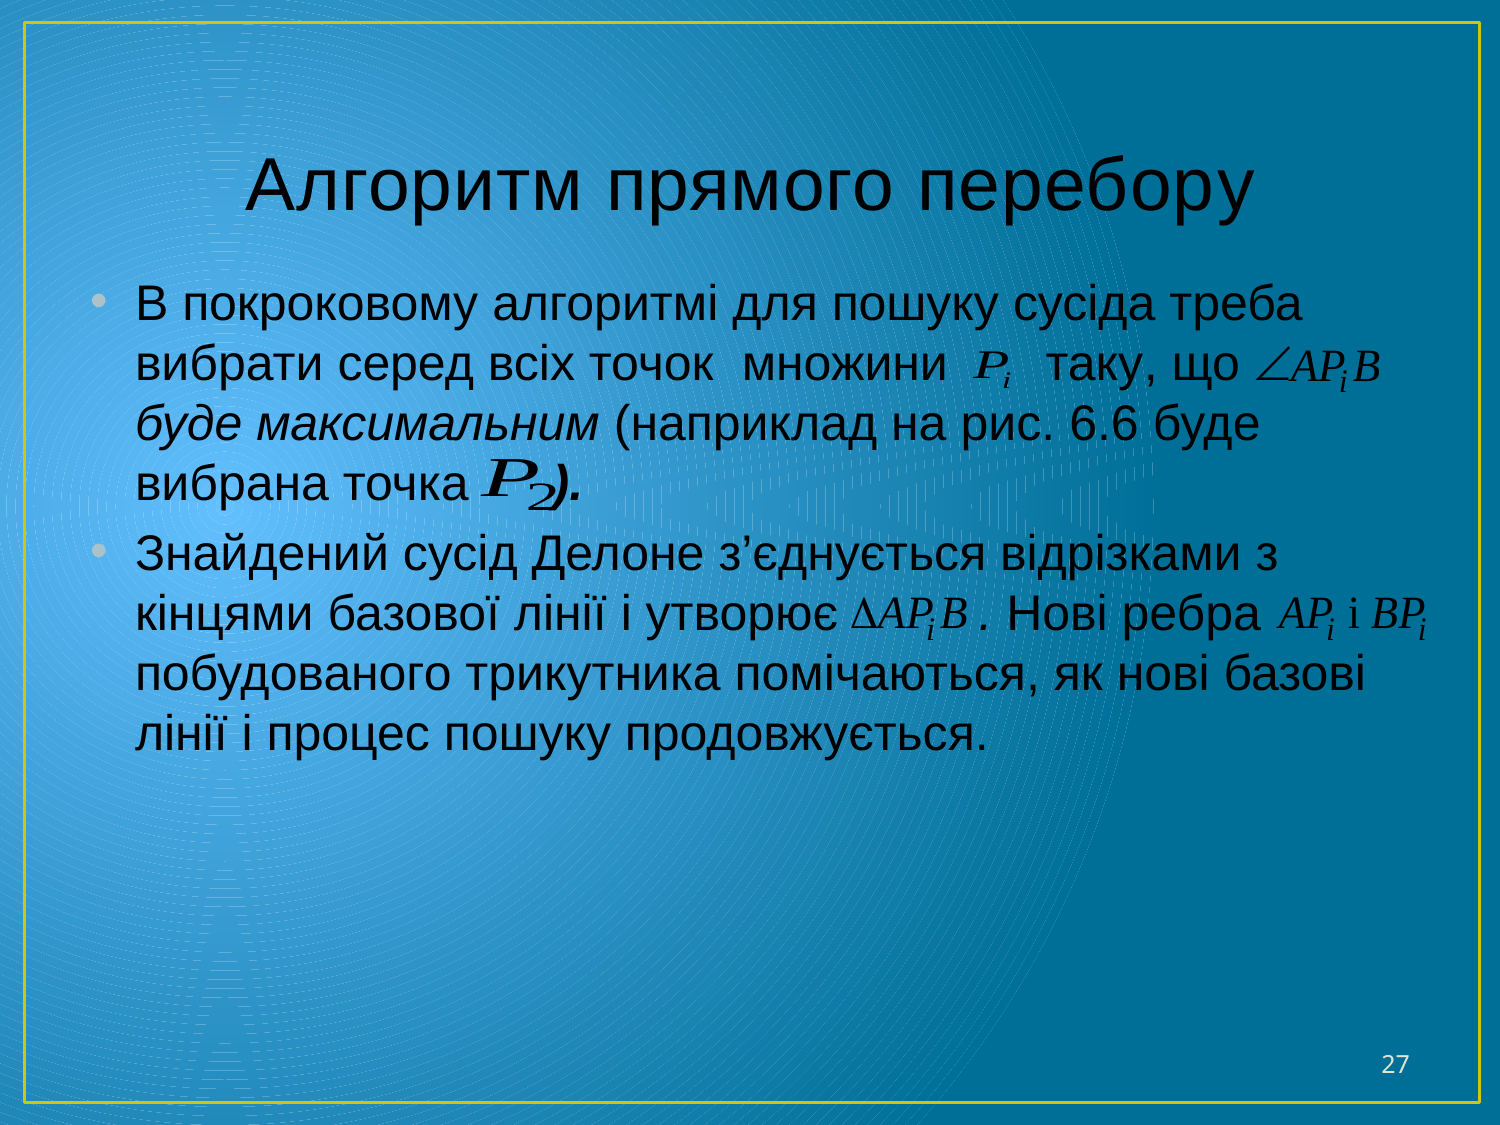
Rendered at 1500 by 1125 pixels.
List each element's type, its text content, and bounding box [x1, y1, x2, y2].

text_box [1269, 585, 1436, 650]
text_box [466, 444, 578, 522]
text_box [1281, 337, 1389, 402]
slide_number 27 [1074, 1035, 1425, 1096]
list В покроковому алгоритмі для пошуку сусіда треба вибрати серед всіх точок множини таку, що  буде максимальним (наприклад на рис. 6.6 буде вибрана точка ). Знайдений сусід Делоне з’єднується відрізками з кінцями базової лінії і утворює . Нові ребра побудованого трикутника помічаються, як нові базові лінії і процес пошуку продовжується. [75, 262, 1425, 1005]
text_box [962, 337, 1022, 400]
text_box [844, 585, 975, 650]
title Алгоритм прямого перебору [75, 45, 1425, 233]
